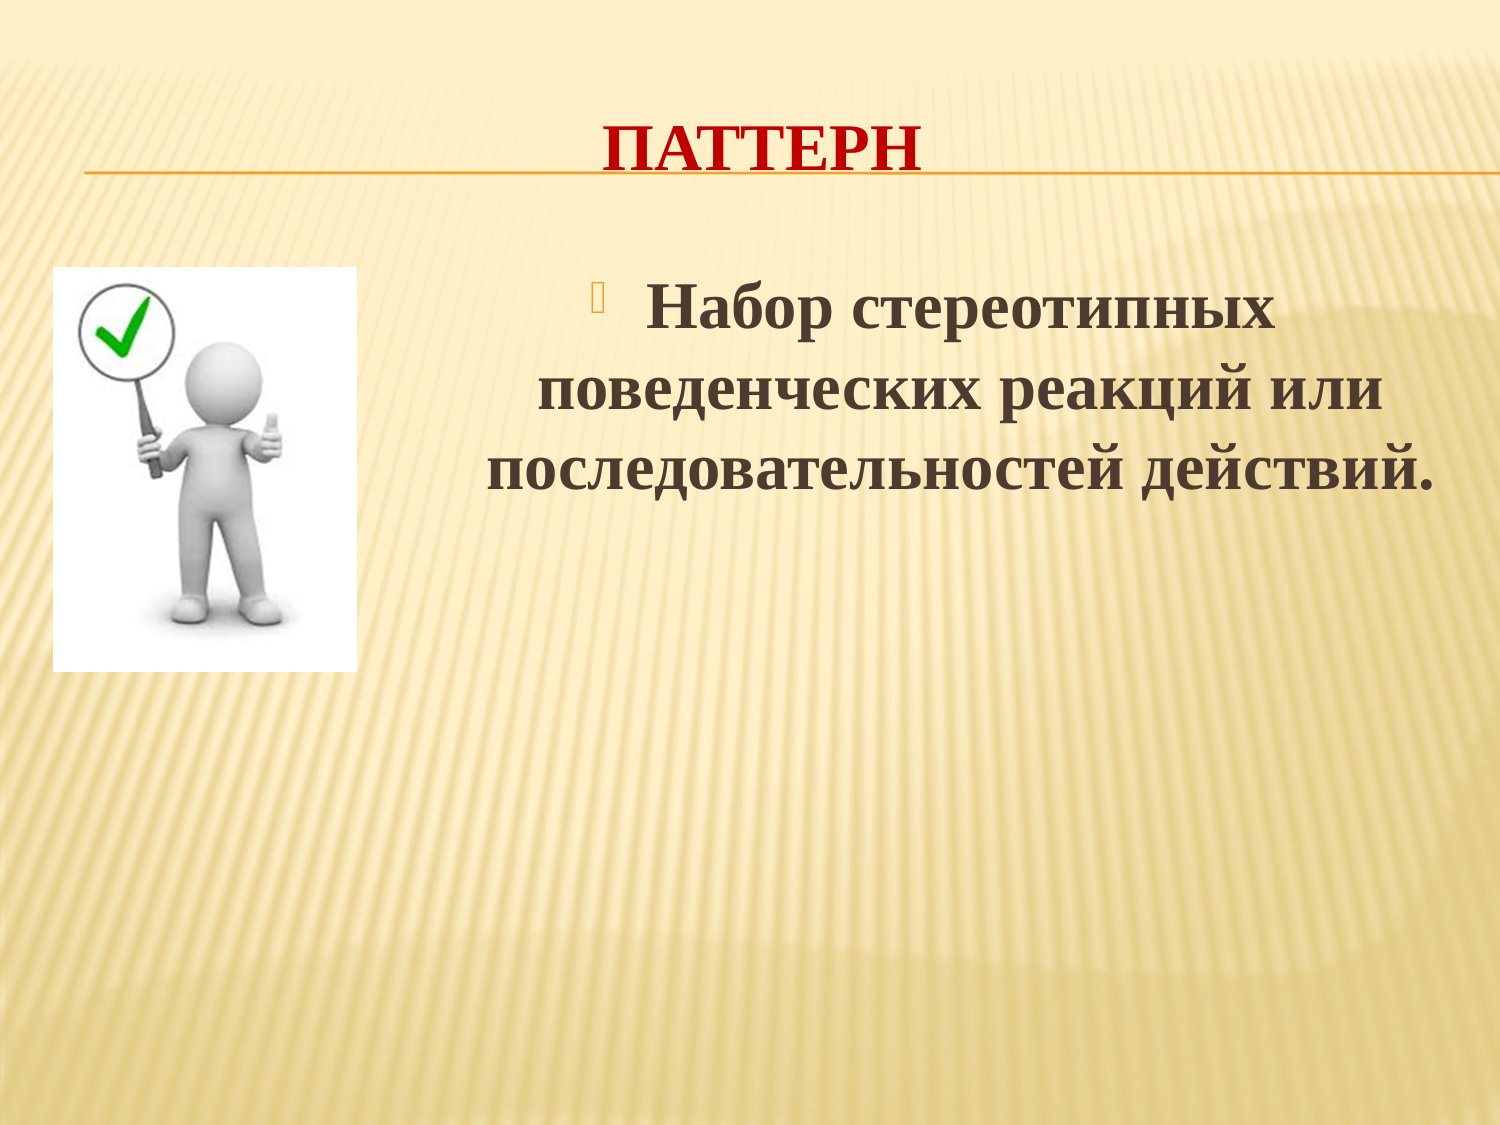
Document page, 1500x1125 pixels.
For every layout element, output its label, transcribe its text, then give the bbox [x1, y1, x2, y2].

title Паттерн [50, 75, 1475, 213]
picture [52, 266, 357, 673]
list Набор стереотипных поведенческих реакций или последовательностей действий. [391, 254, 1475, 998]
